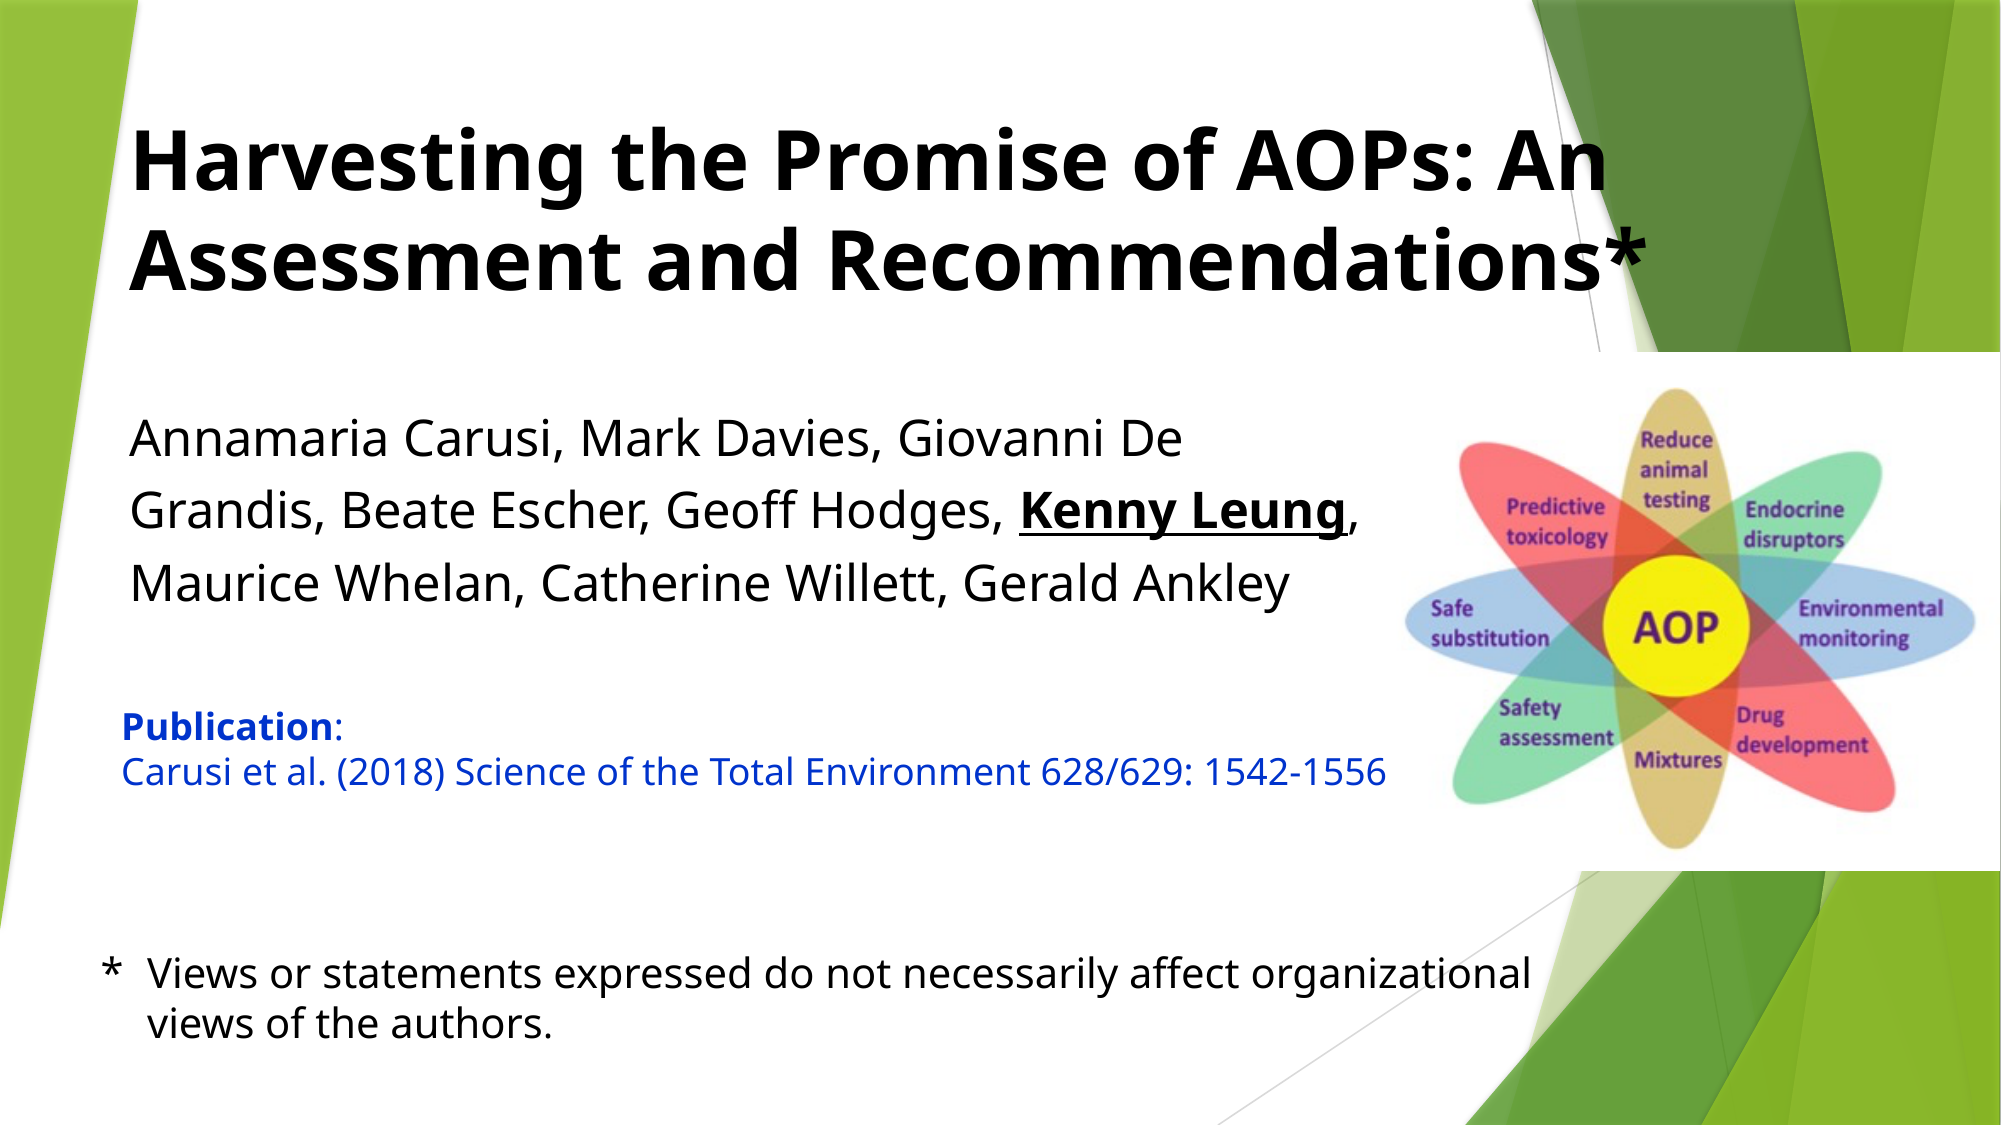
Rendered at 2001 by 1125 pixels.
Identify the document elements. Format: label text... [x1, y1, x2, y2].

title Harvesting the Promise of AOPs: An Assessment and Recommendations* [114, 44, 1757, 315]
picture [1395, 351, 2000, 872]
text_box Publication: Carusi et al. (2018) Science of the Total Environment 628/629: 1542-1556 [106, 650, 1390, 800]
text_box * Views or statements expressed do not necessarily affect organizational views of the authors. [85, 939, 1566, 1100]
subtitle Annamaria Carusi, Mark Davies, Giovanni De Grandis, Beate Escher, Geoff Hodges, Kenny Leung, Maurice Whelan, Catherine Willett, Gerald Ankley [114, 385, 1388, 650]
